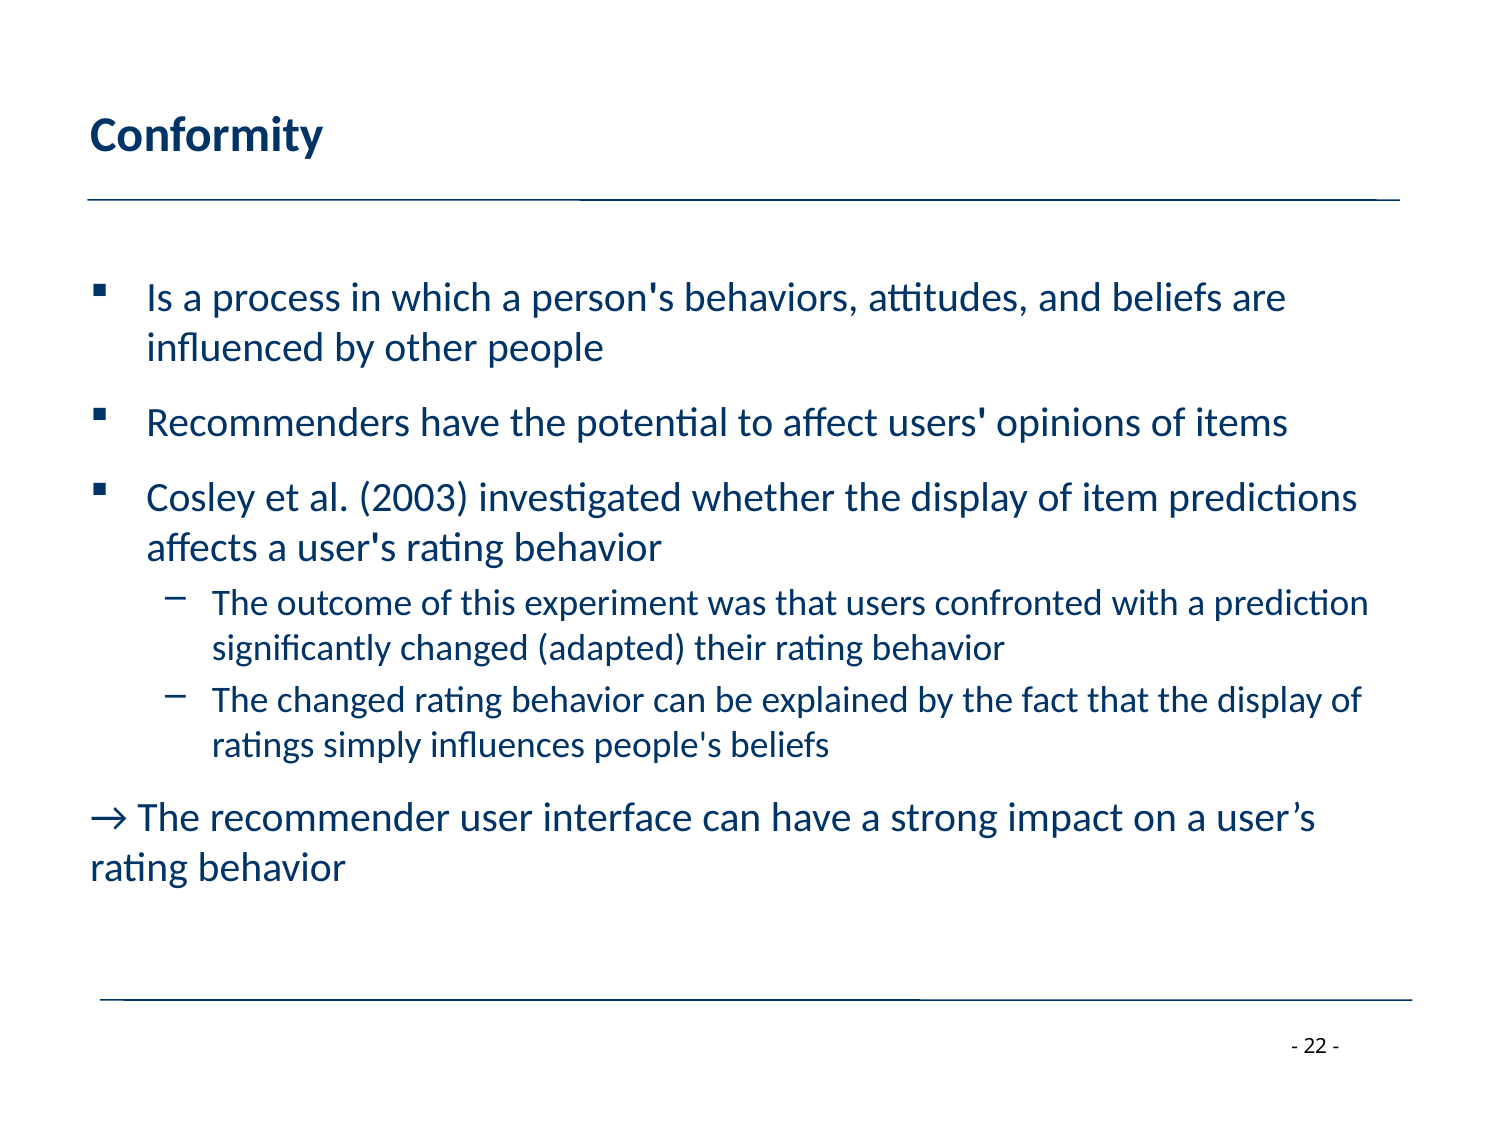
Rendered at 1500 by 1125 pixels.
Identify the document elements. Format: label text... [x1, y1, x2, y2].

list Is a process in which a person's behaviors, attitudes, and beliefs are influenced by other people Recommenders have the potential to affect users' opinions of items Cosley et al. (2003) investigated whether the display of item predictions affects a user's rating behavior The outcome of this experiment was that users confronted with a prediction significantly changed (adapted) their rating behavior The changed rating behavior can be explained by the fact that the display of ratings simply influences people's beliefs → The recommender user interface can have a strong impact on a user’s rating behavior [74, 262, 1426, 1006]
title Conformity [74, 37, 1426, 226]
